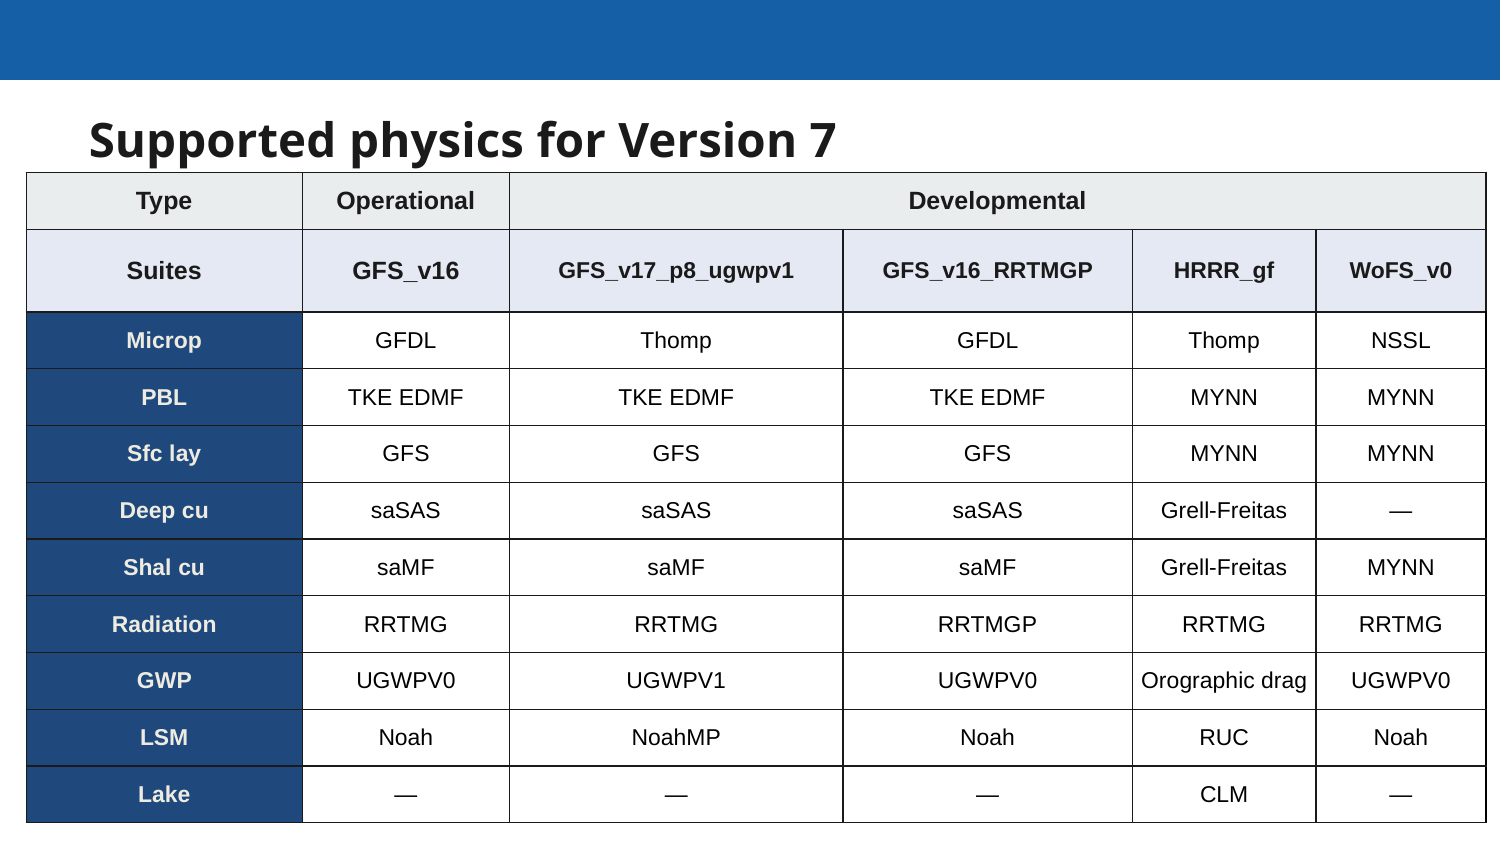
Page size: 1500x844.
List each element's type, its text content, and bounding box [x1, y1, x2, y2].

table_cell MYNN [1133, 369, 1315, 425]
table_cell Microp [27, 313, 302, 368]
table_cell RUC [1133, 710, 1315, 765]
table_cell — [1317, 767, 1485, 822]
table_cell Noah [1317, 710, 1485, 765]
table_cell Shal cu [27, 540, 302, 595]
table_cell saSAS [303, 483, 509, 538]
table_cell Noah [844, 710, 1132, 765]
table_cell GFDL [844, 313, 1132, 368]
table_cell saMF [510, 540, 842, 595]
table_cell RRTMG [510, 596, 842, 652]
table_cell HRRR_gf [1133, 230, 1315, 311]
title Supported physics for Version 7 [73, 95, 1336, 172]
table_cell — [844, 767, 1132, 822]
table_cell Sfc lay [27, 426, 302, 482]
table_cell GFDL [303, 313, 509, 368]
table_cell MYNN [1317, 369, 1485, 425]
table_cell MYNN [1317, 426, 1485, 482]
table_cell GFS [844, 426, 1132, 482]
table_cell CLM [1133, 767, 1315, 822]
table_cell Thomp [510, 313, 842, 368]
table_cell NoahMP [510, 710, 842, 765]
table_cell NSSL [1317, 313, 1485, 368]
table_cell WoFS_v0 [1317, 230, 1485, 311]
table_cell GFS [303, 426, 509, 482]
table_cell PBL [27, 369, 302, 425]
table_cell Orographic drag [1133, 653, 1315, 709]
table_cell GFS_v16 [303, 230, 509, 311]
table_cell — [1317, 483, 1485, 538]
table_cell RRTMG [1317, 596, 1485, 652]
table_cell GFS_v16_RRTMGP [844, 230, 1132, 311]
table_cell — [510, 767, 842, 822]
table_cell GFS_v17_p8_ugwpv1 [510, 230, 842, 311]
table_cell RRTMGP [844, 596, 1132, 652]
table_cell Noah [303, 710, 509, 765]
table_cell Grell-Freitas [1133, 483, 1315, 538]
table_cell TKE EDMF [844, 369, 1132, 425]
table_cell TKE EDMF [510, 369, 842, 425]
table_cell MYNN [1133, 426, 1315, 482]
table_cell saMF [303, 540, 509, 595]
table_cell Thomp [1133, 313, 1315, 368]
table_cell Grell-Freitas [1133, 540, 1315, 595]
table_cell UGWPV0 [844, 653, 1132, 709]
table_cell — [303, 767, 509, 822]
table_header Developmental [510, 173, 1485, 229]
table_cell RRTMG [303, 596, 509, 652]
table_header Operational [303, 173, 509, 229]
table_cell saSAS [510, 483, 842, 538]
table_cell RRTMG [1133, 596, 1315, 652]
table_cell Lake [27, 767, 302, 822]
table_cell GWP [27, 653, 302, 709]
table_cell saSAS [844, 483, 1132, 538]
table_cell UGWPV0 [303, 653, 509, 709]
table_cell Deep cu [27, 483, 302, 538]
table_cell LSM [27, 710, 302, 765]
table_cell GFS [510, 426, 842, 482]
table_header Type [27, 173, 302, 229]
table_cell UGWPV1 [510, 653, 842, 709]
table_cell UGWPV0 [1317, 653, 1485, 709]
table_cell saMF [844, 540, 1132, 595]
table_cell TKE EDMF [303, 369, 509, 425]
table_cell Suites [27, 230, 302, 311]
table_cell Radiation [27, 596, 302, 652]
table_cell MYNN [1317, 540, 1485, 595]
